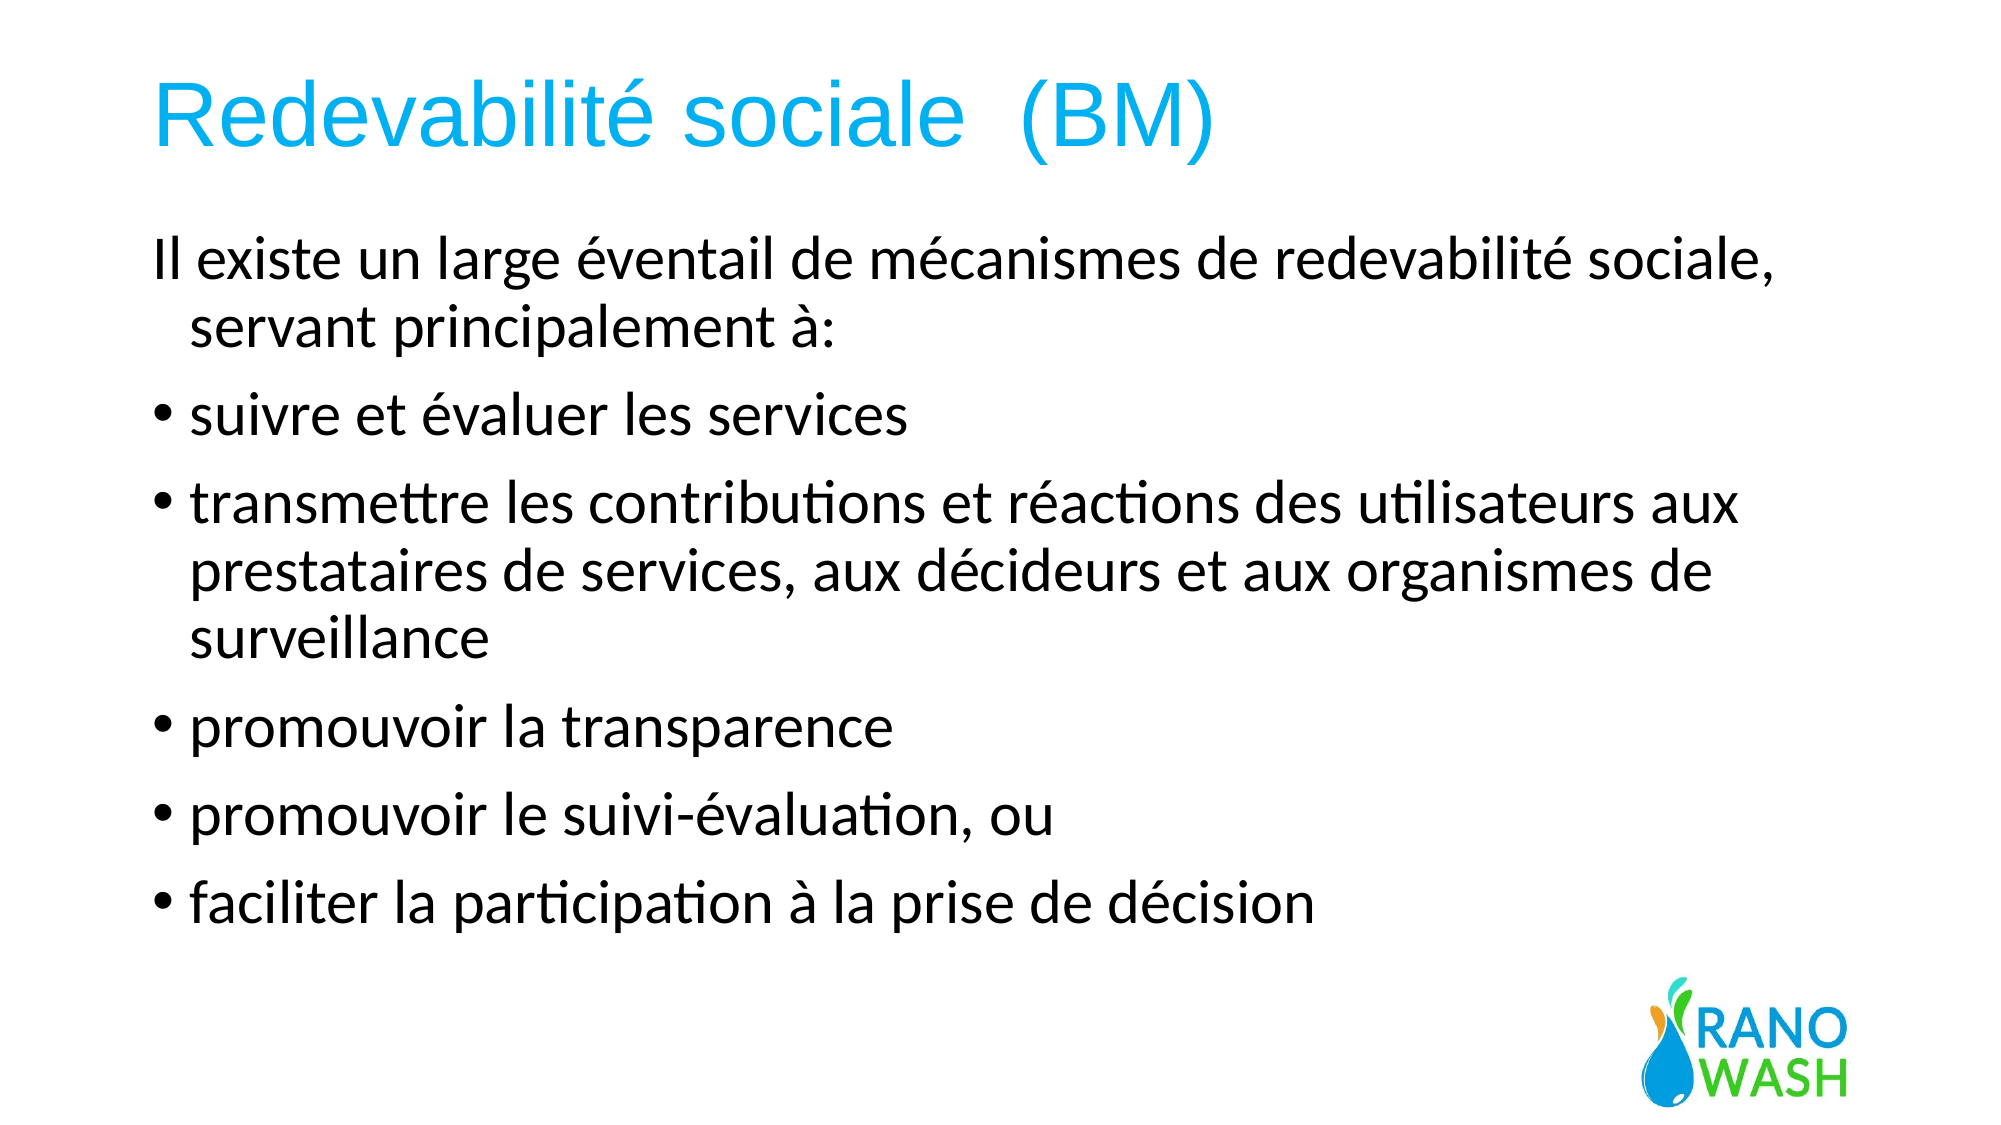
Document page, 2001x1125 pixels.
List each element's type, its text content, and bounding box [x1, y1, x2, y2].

list Il existe un large éventail de mécanismes de redevabilité sociale, servant principalement à: suivre et évaluer les services transmettre les contributions et réactions des utilisateurs aux prestataires de services, aux décideurs et aux organismes de surveillance promouvoir la transparence promouvoir le suivi-évaluation, ou faciliter la participation à la prise de décision [137, 218, 1863, 1055]
picture [1631, 1055, 1863, 1112]
title Redevabilité sociale (BM) [137, 8, 1863, 218]
